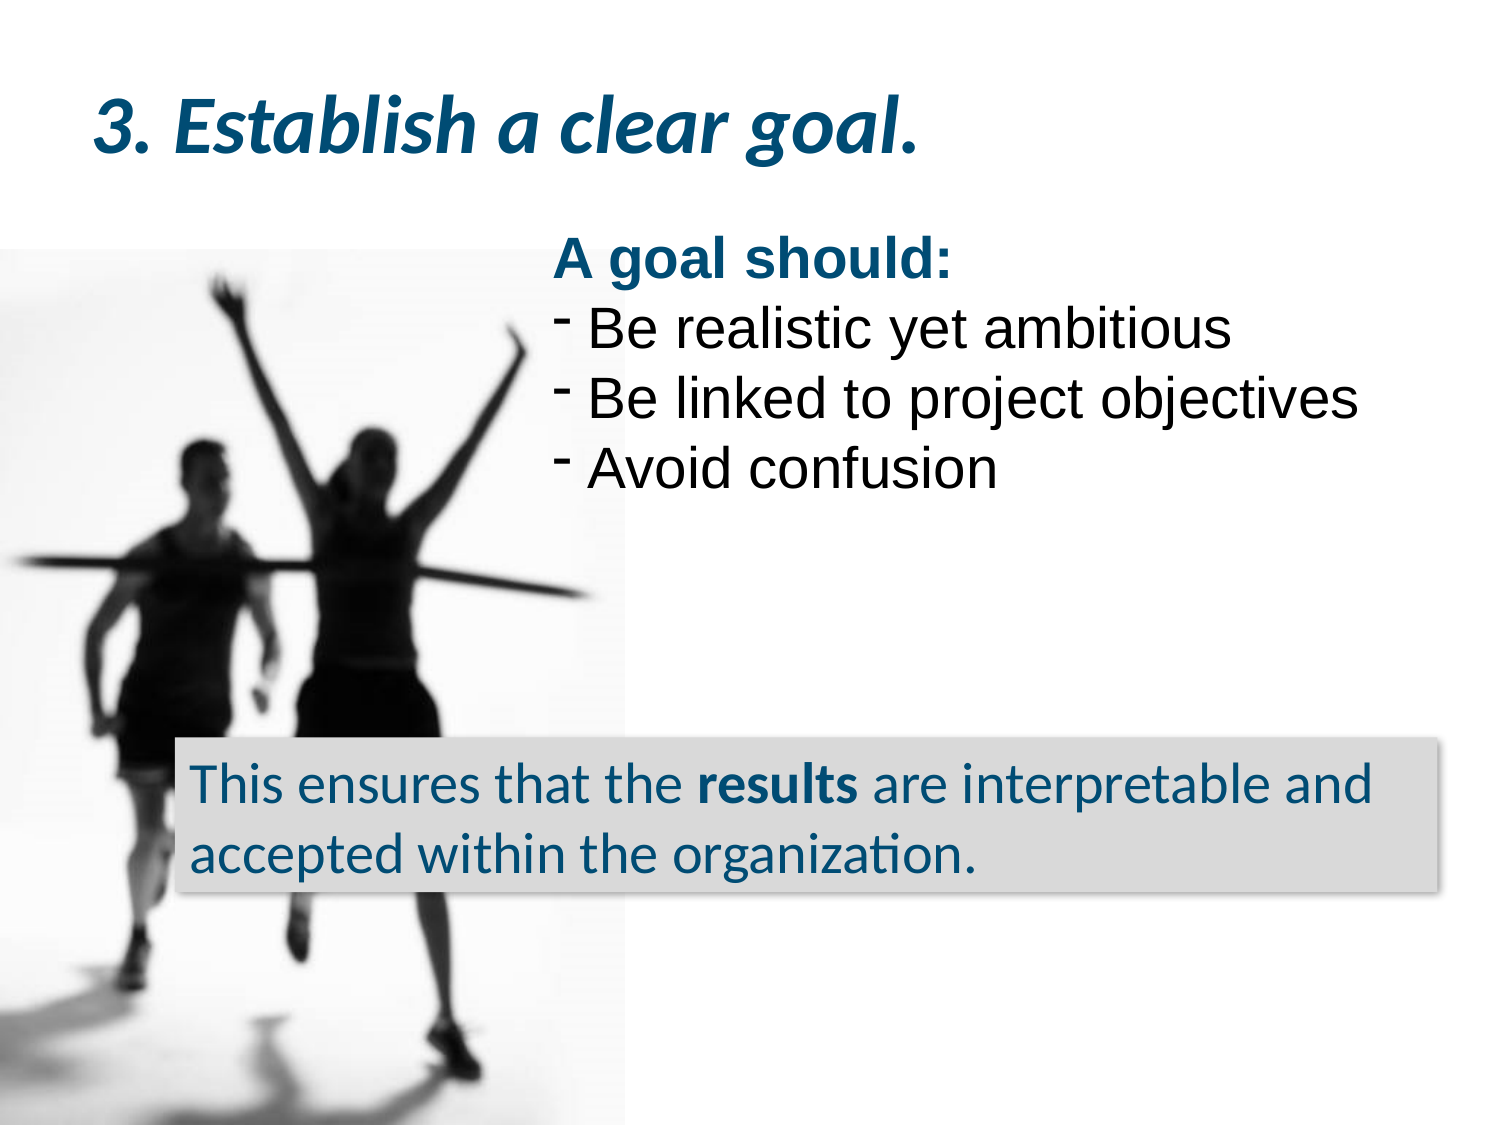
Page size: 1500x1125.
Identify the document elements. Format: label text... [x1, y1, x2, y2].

title 3. Establish a clear goal. [75, 62, 1125, 248]
text_box This ensures that the results are interpretable and accepted within the organization. [629, 737, 1438, 893]
picture [619, 253, 625, 272]
picture [568, 249, 578, 261]
picture [0, 249, 625, 1125]
text_box A goal should: Be realistic yet ambitious Be linked to project objectives Avoid confusion [537, 212, 1500, 508]
